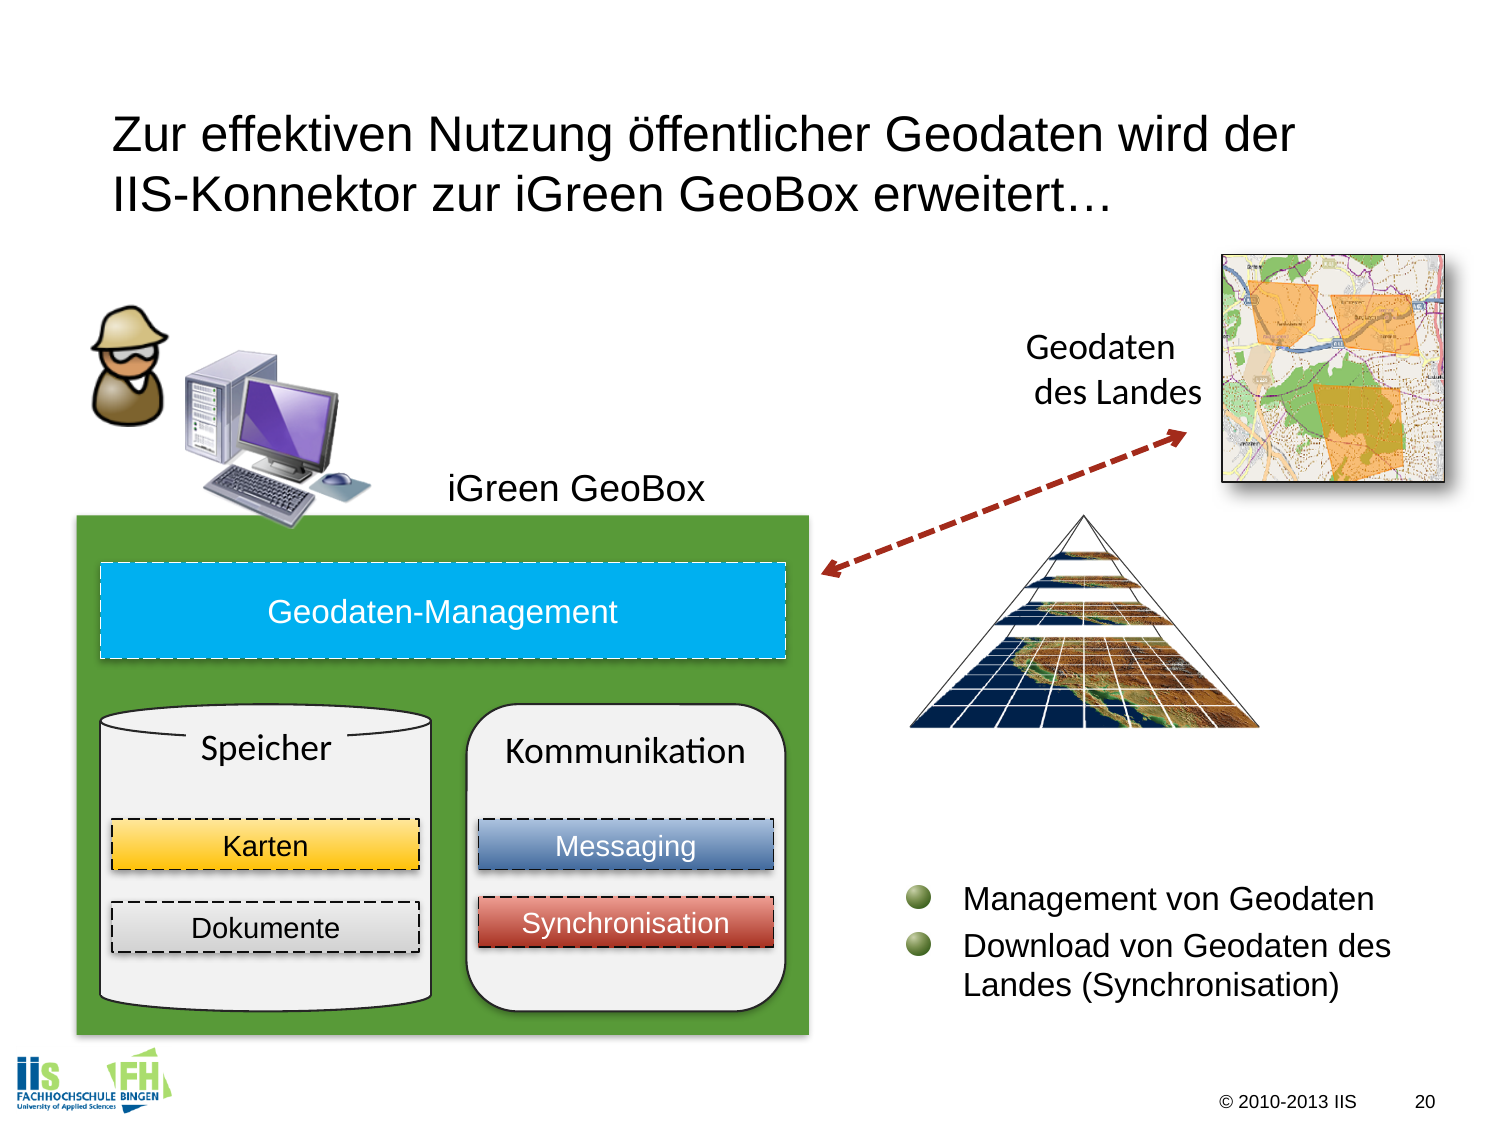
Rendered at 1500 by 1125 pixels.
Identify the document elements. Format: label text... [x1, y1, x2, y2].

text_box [820, 432, 1188, 575]
list Management von Geodaten Download von Geodaten des Landes (Synchronisation) [891, 869, 1459, 1059]
text_box iGreen GeoBox [432, 456, 721, 513]
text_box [903, 503, 1269, 733]
picture [64, 302, 374, 529]
slide_number 20 [1399, 1081, 1468, 1120]
text_box Geodaten des Landes [1011, 314, 1217, 420]
picture [906, 885, 931, 909]
picture [1222, 255, 1444, 482]
title Zur effektiven Nutzung öffentlicher Geodaten wird der IIS-Konnektor zur iGreen GeoBox erweitert… [96, 91, 1400, 232]
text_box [76, 514, 810, 1036]
picture [906, 932, 931, 956]
picture [16, 1046, 172, 1114]
